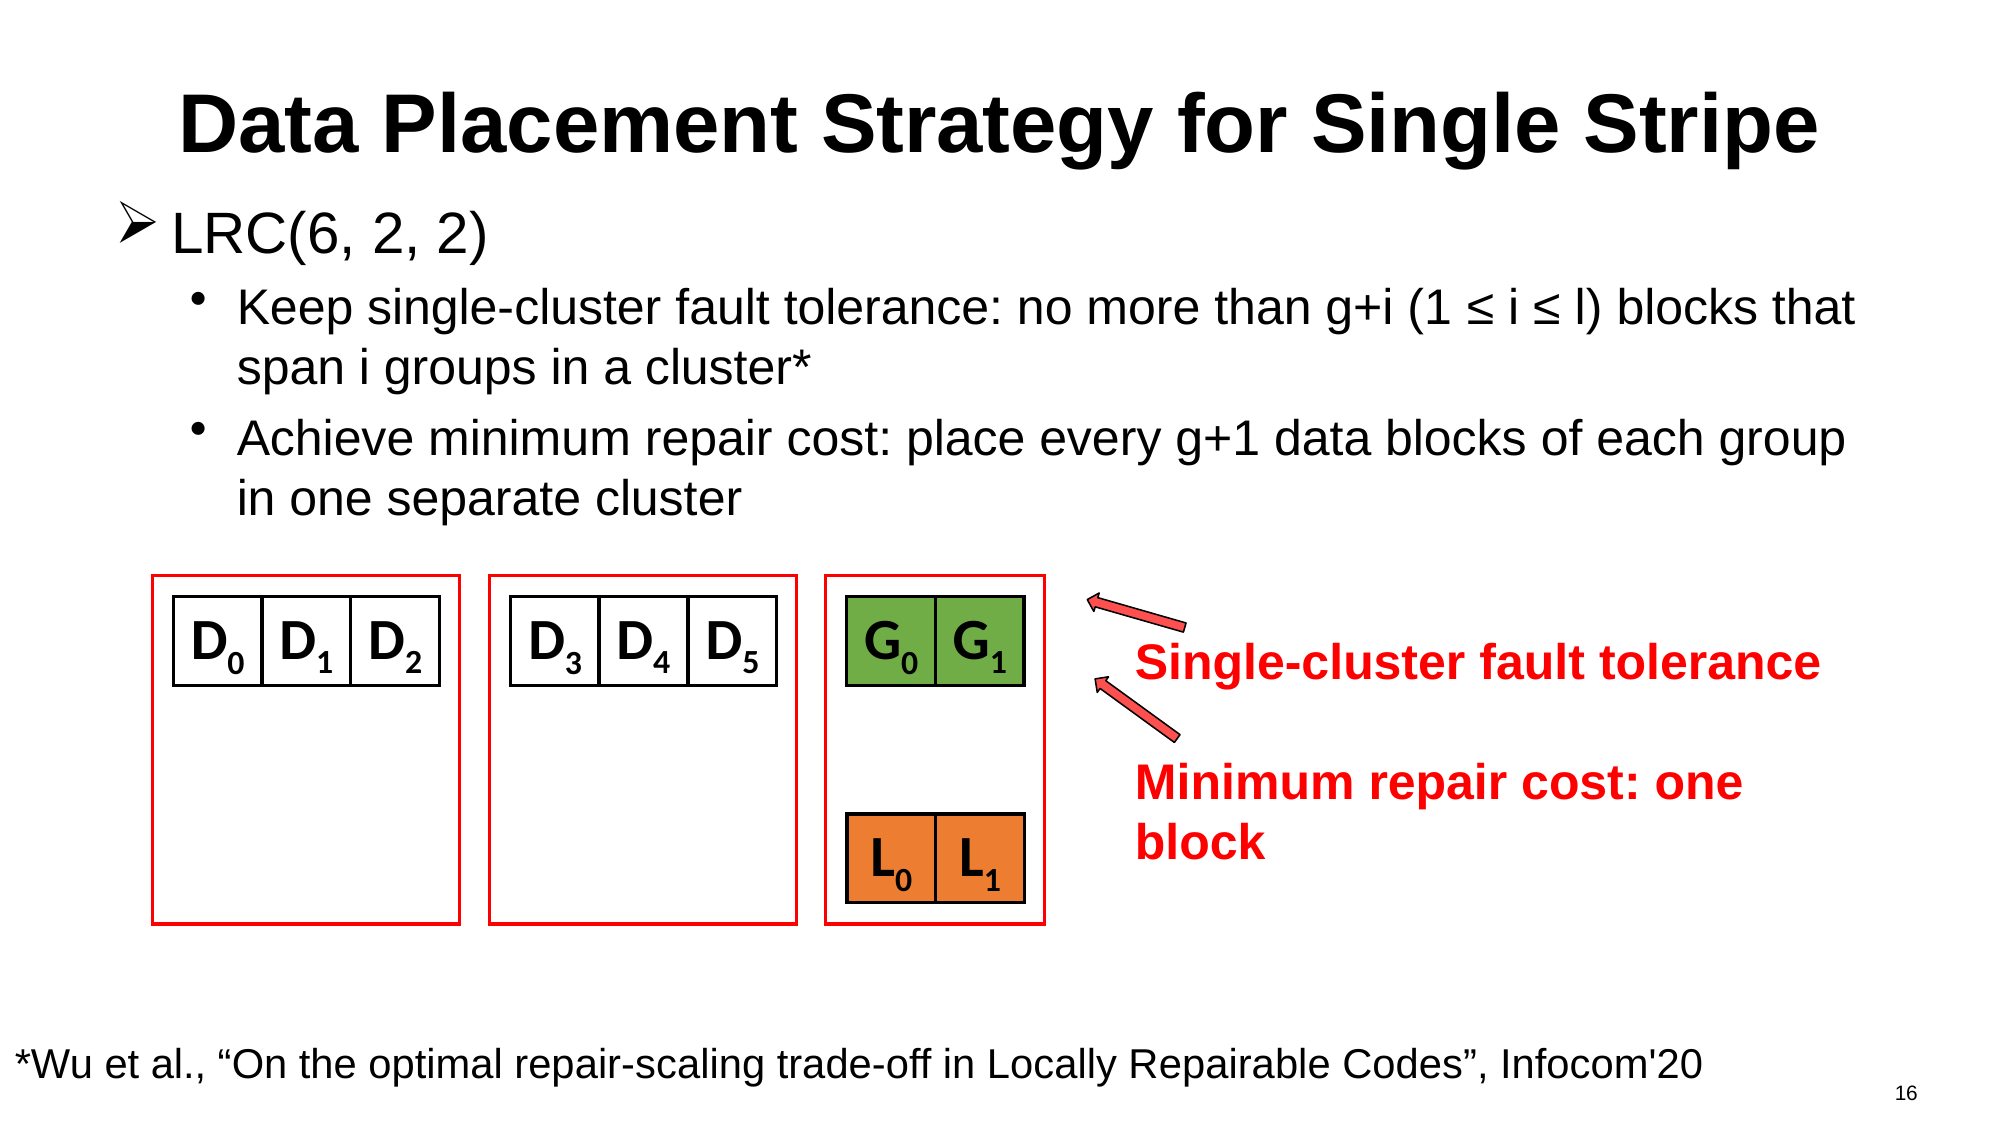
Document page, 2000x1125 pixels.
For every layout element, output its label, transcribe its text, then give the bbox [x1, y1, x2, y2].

text_box Single-cluster fault tolerance Minimum repair cost: one block [1120, 621, 1863, 877]
text_box G0 [846, 596, 935, 686]
text_box [489, 575, 797, 925]
text_box L1 [935, 813, 1025, 903]
text_box G1 [935, 596, 1025, 686]
text_box [1095, 676, 1181, 743]
title Data Placement Strategy for Single Stripe [99, 24, 1900, 187]
text_box L0 [847, 813, 935, 903]
text_box [1087, 592, 1187, 633]
slide_number 16 [1466, 1072, 1933, 1125]
text_box *Wu et al., “On the optimal repair-scaling trade-off in Locally Repairable Codes”, Infocom'20 [0, 1029, 1768, 1095]
text_box [152, 575, 460, 925]
text_box [825, 575, 1045, 925]
list LRC(6, 2, 2) Keep single-cluster fault tolerance: no more than g+i (1 ≤ i ≤ l) blocks that span i groups in a cluster* Achieve minimum repair cost: place every g+1 data blocks of each group in one separate cluster [99, 187, 1900, 510]
